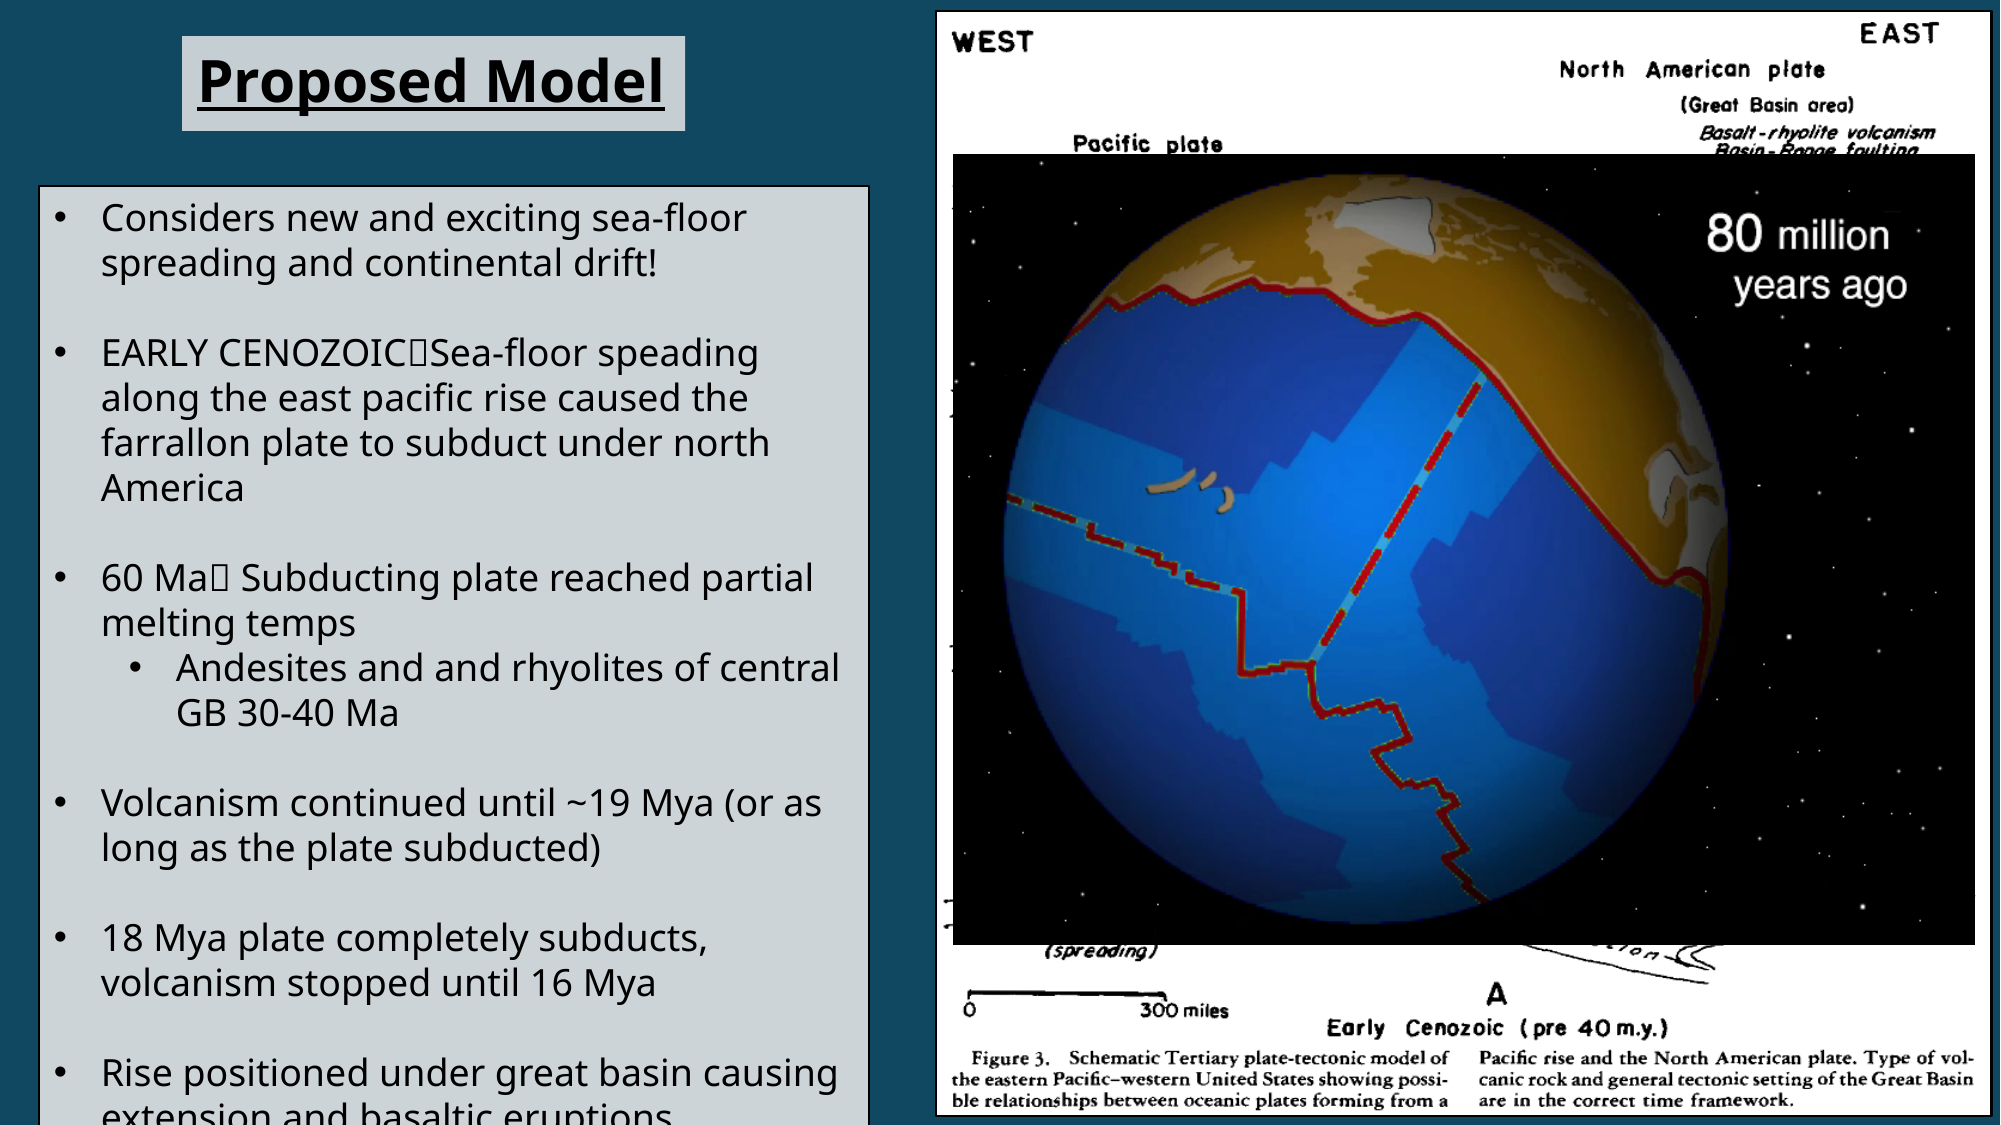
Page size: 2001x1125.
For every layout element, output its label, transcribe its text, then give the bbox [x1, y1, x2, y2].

text_box Considers new and exciting sea-floor spreading and continental drift! EARLY CENOZOICSea-floor speading along the east pacific rise caused the farrallon plate to subduct under north America 60 Ma Subducting plate reached partial melting temps Andesites and and rhyolites of central GB 30-40 Ma Volcanism continued until ~19 Mya (or as long as the plate subducted) 18 Mya plate completely subducts, volcanism stopped until 16 Mya Rise positioned under great basin causing extension and basaltic eruptions. [39, 186, 869, 1125]
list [936, 11, 1991, 1116]
title Proposed Model [182, 36, 686, 131]
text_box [952, 153, 1976, 947]
